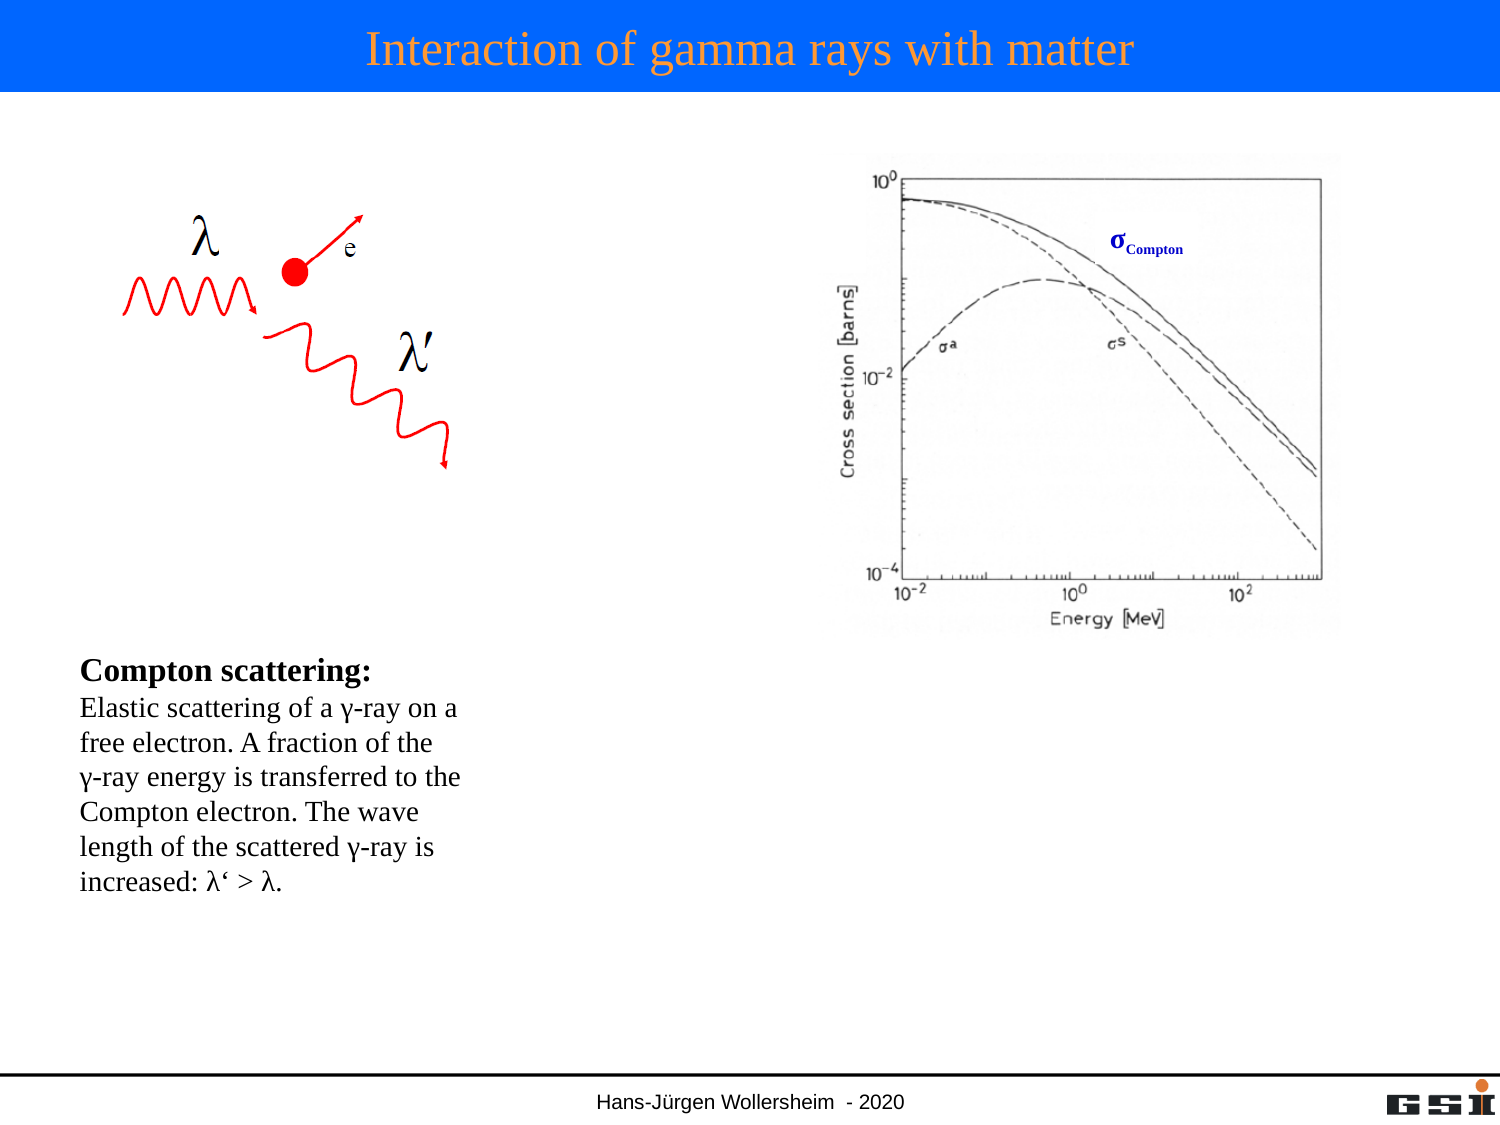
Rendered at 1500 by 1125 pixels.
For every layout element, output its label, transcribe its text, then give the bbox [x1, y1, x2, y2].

picture [1387, 1079, 1495, 1115]
text_box Compton scattering: Elastic scattering of a γ-ray on a free electron. A fraction of the γ-ray energy is transferred to the Compton electron. The wave length of the scattered γ-ray is increased: λ‘ > λ. [64, 640, 479, 905]
title Interaction of gamma rays with matter [0, 0, 1500, 92]
picture [105, 184, 465, 478]
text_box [806, 148, 1341, 640]
